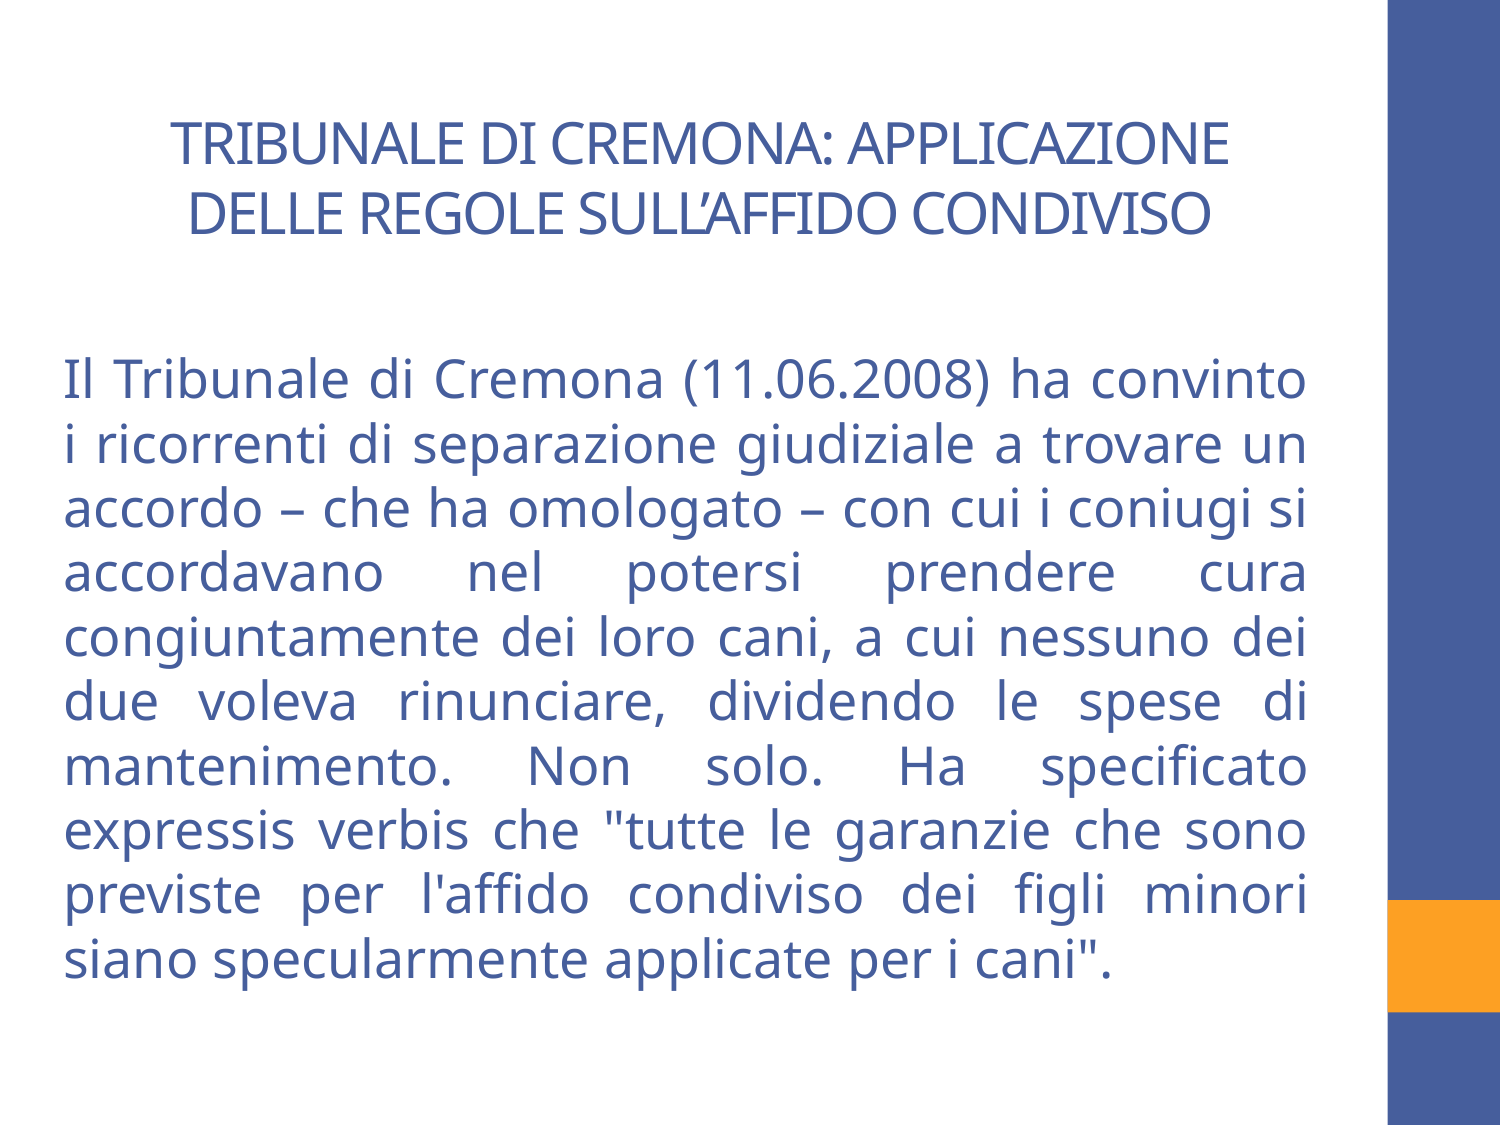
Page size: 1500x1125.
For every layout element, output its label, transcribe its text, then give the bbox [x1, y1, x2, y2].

title TRIBUNALE DI CREMONA: APPLICAZIONE DELLE REGOLE SULL’AFFIDO CONDIVISO [75, 45, 1325, 233]
list Il Tribunale di Cremona (11.06.2008) ha convinto i ricorrenti di separazione giudiziale a trovare un accordo – che ha omologato – con cui i coniugi si accordavano nel potersi prendere cura congiuntamente dei loro cani, a cui nessuno dei due voleva rinunciare, dividendo le spese di mantenimento. Non solo. Ha specificato expressis verbis che "tutte le garanzie che sono previste per l'affido condiviso dei figli minori siano specularmente applicate per i cani". [29, 262, 1325, 1050]
